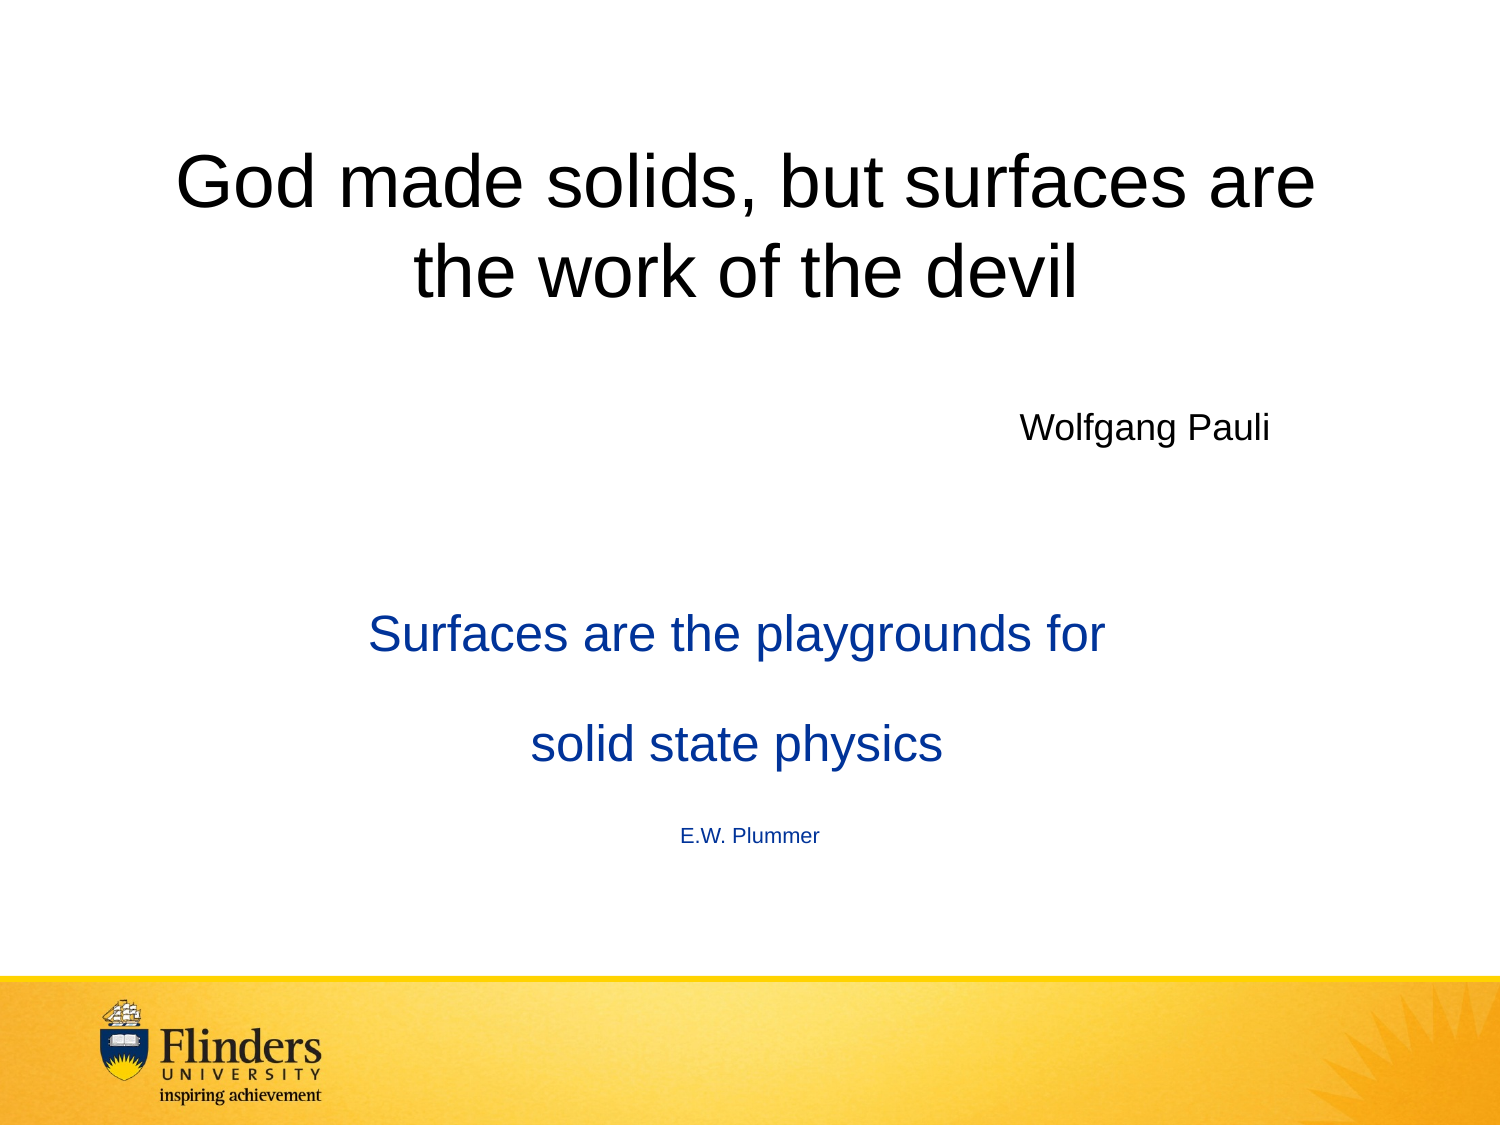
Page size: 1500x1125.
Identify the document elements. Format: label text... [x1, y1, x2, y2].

text_box Surfaces are the playgrounds for solid state physics E.W. Plummer [99, 597, 1375, 882]
picture [0, 982, 1500, 1125]
title God made solids, but surfaces are the work of the devil Wolfgang Pauli [99, 125, 1394, 485]
